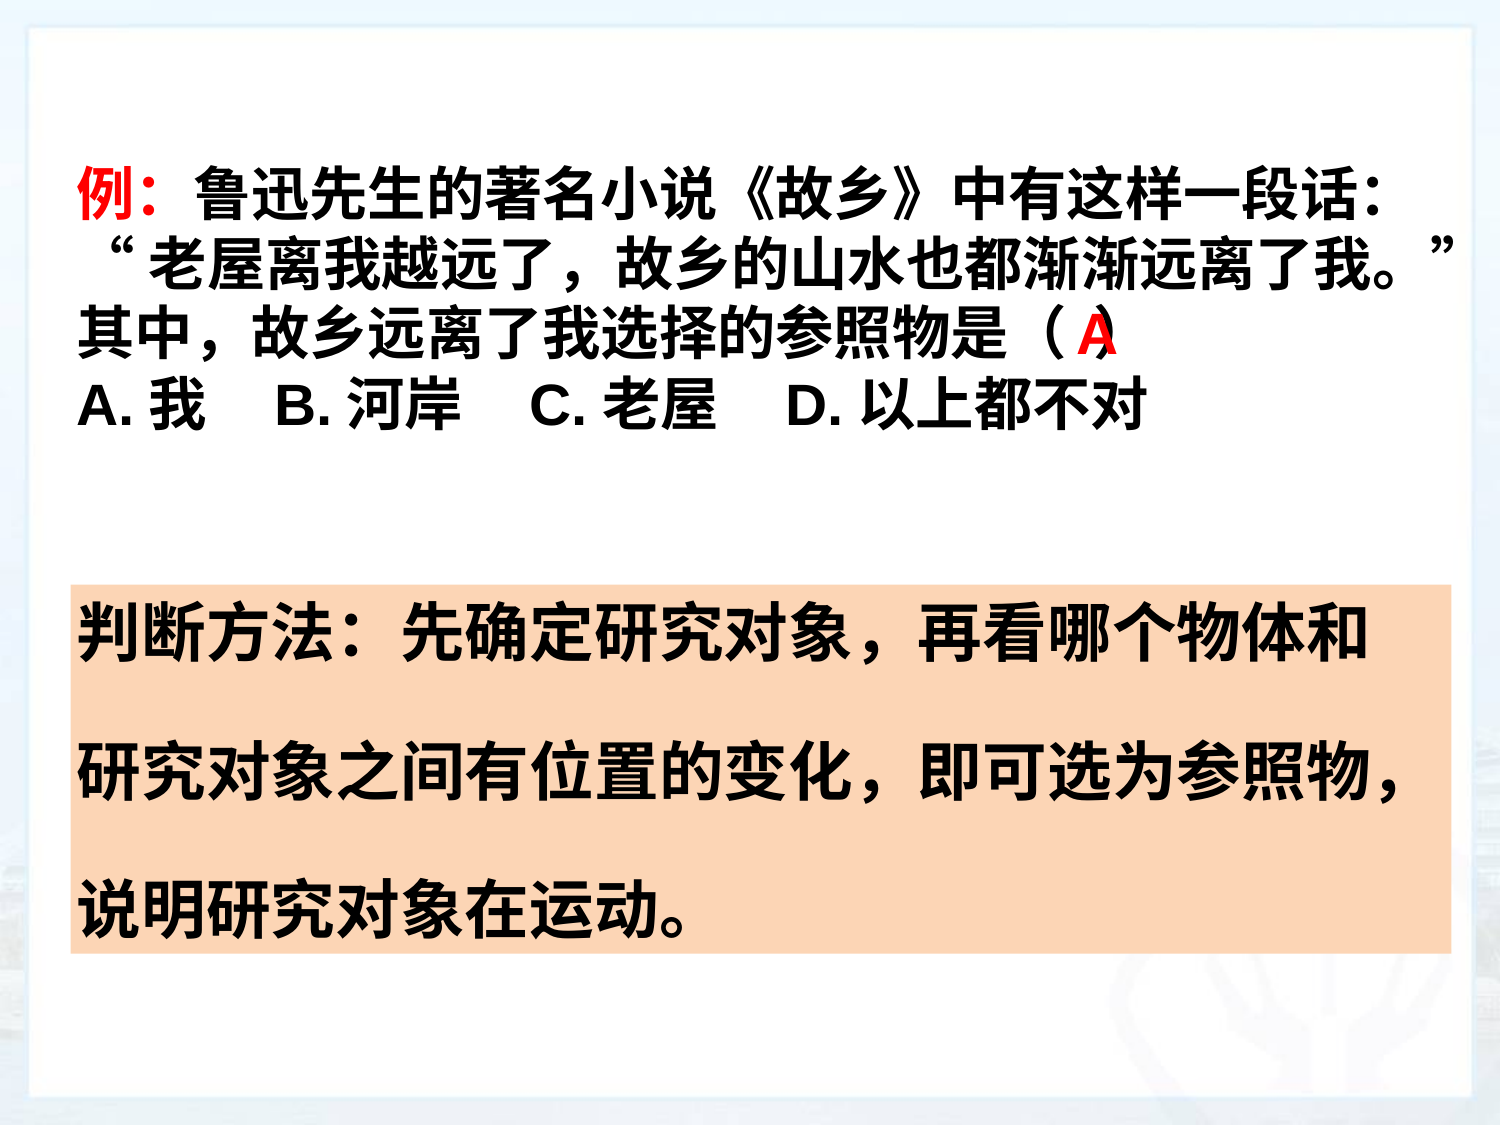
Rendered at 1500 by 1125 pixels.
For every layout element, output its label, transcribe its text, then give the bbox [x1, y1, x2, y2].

text_box 例：鲁迅先生的著名小说《故乡》中有这样一段话： “老屋离我越远了，故乡的山水也都渐渐远离了我。” 其中，故乡远离了我选择的参照物是（ ） A.我 B.河岸 C.老屋 D.以上都不对 [70, 90, 1500, 504]
picture [0, 0, 1500, 1125]
text_box A [1061, 289, 1134, 374]
text_box 判断方法：先确定研究对象，再看哪个物体和 研究对象之间有位置的变化，即可选为参照物， 说明研究对象在运动。 [70, 584, 1452, 954]
